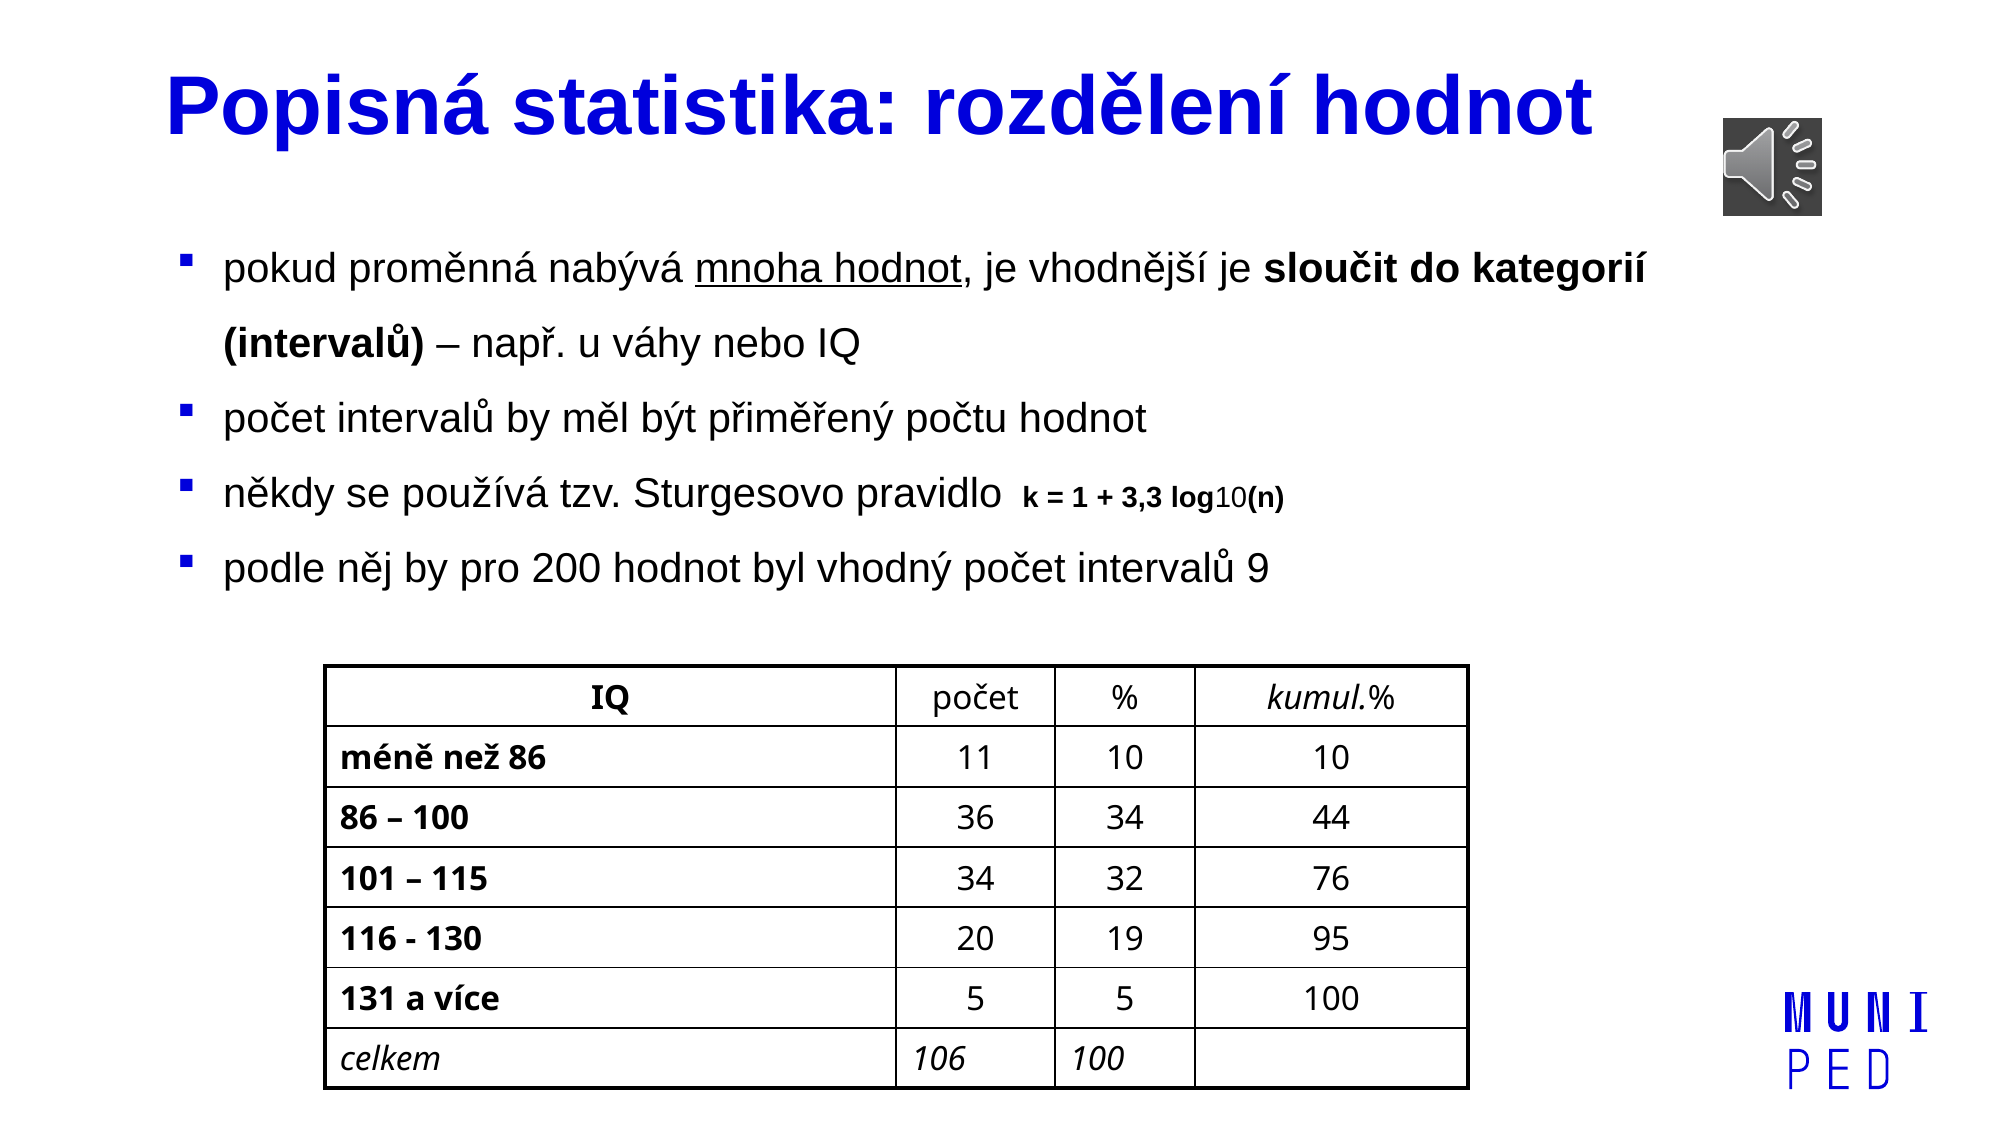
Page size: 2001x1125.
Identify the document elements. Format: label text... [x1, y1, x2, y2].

picture [1722, 117, 1823, 218]
table_cell 10 [1056, 727, 1194, 786]
table_cell 76 [1196, 848, 1466, 906]
table_cell 34 [1056, 788, 1194, 846]
table_cell 11 [897, 727, 1054, 786]
table_cell 10 [1196, 727, 1466, 786]
table_header počet [897, 668, 1054, 725]
table_cell 36 [897, 788, 1054, 846]
table_header kumul.% [1196, 668, 1466, 725]
table_header % [1056, 668, 1194, 725]
list pokud proměnná nabývá mnoha hodnot, je vhodnější je sloučit do kategorií (intervalů) – např. u váhy nebo IQ počet intervalů by měl být přiměřený počtu hodnot někdy se používá tzv. Sturgesovo pravidlo k = 1 + 3,3 log10(n) podle něj by pro 200 hodnot byl vhodný počet intervalů 9 [165, 215, 1745, 1058]
table_cell 95 [1196, 908, 1466, 967]
table_cell méně než 86 [327, 727, 895, 786]
table_cell 32 [1056, 848, 1194, 906]
table_cell 5 [1056, 968, 1194, 1027]
table_cell 20 [897, 908, 1054, 967]
table_cell 101 – 115 [327, 848, 895, 906]
table_cell 106 [897, 1029, 1054, 1086]
table_cell 100 [1196, 968, 1466, 1027]
table_cell 116 - 130 [327, 908, 895, 967]
table_cell 44 [1196, 788, 1466, 846]
table_cell [1196, 1029, 1466, 1086]
title Popisná statistika: rozdělení hodnot [165, 67, 1628, 215]
table_cell 131 a více [327, 968, 895, 1027]
table_cell 5 [897, 968, 1054, 1027]
table_header IQ [327, 668, 895, 725]
table_cell 100 [1056, 1029, 1194, 1086]
table_cell 34 [897, 848, 1054, 906]
table_cell celkem [327, 1029, 895, 1086]
table_cell 86 – 100 [327, 788, 895, 846]
table_cell 19 [1056, 908, 1194, 967]
